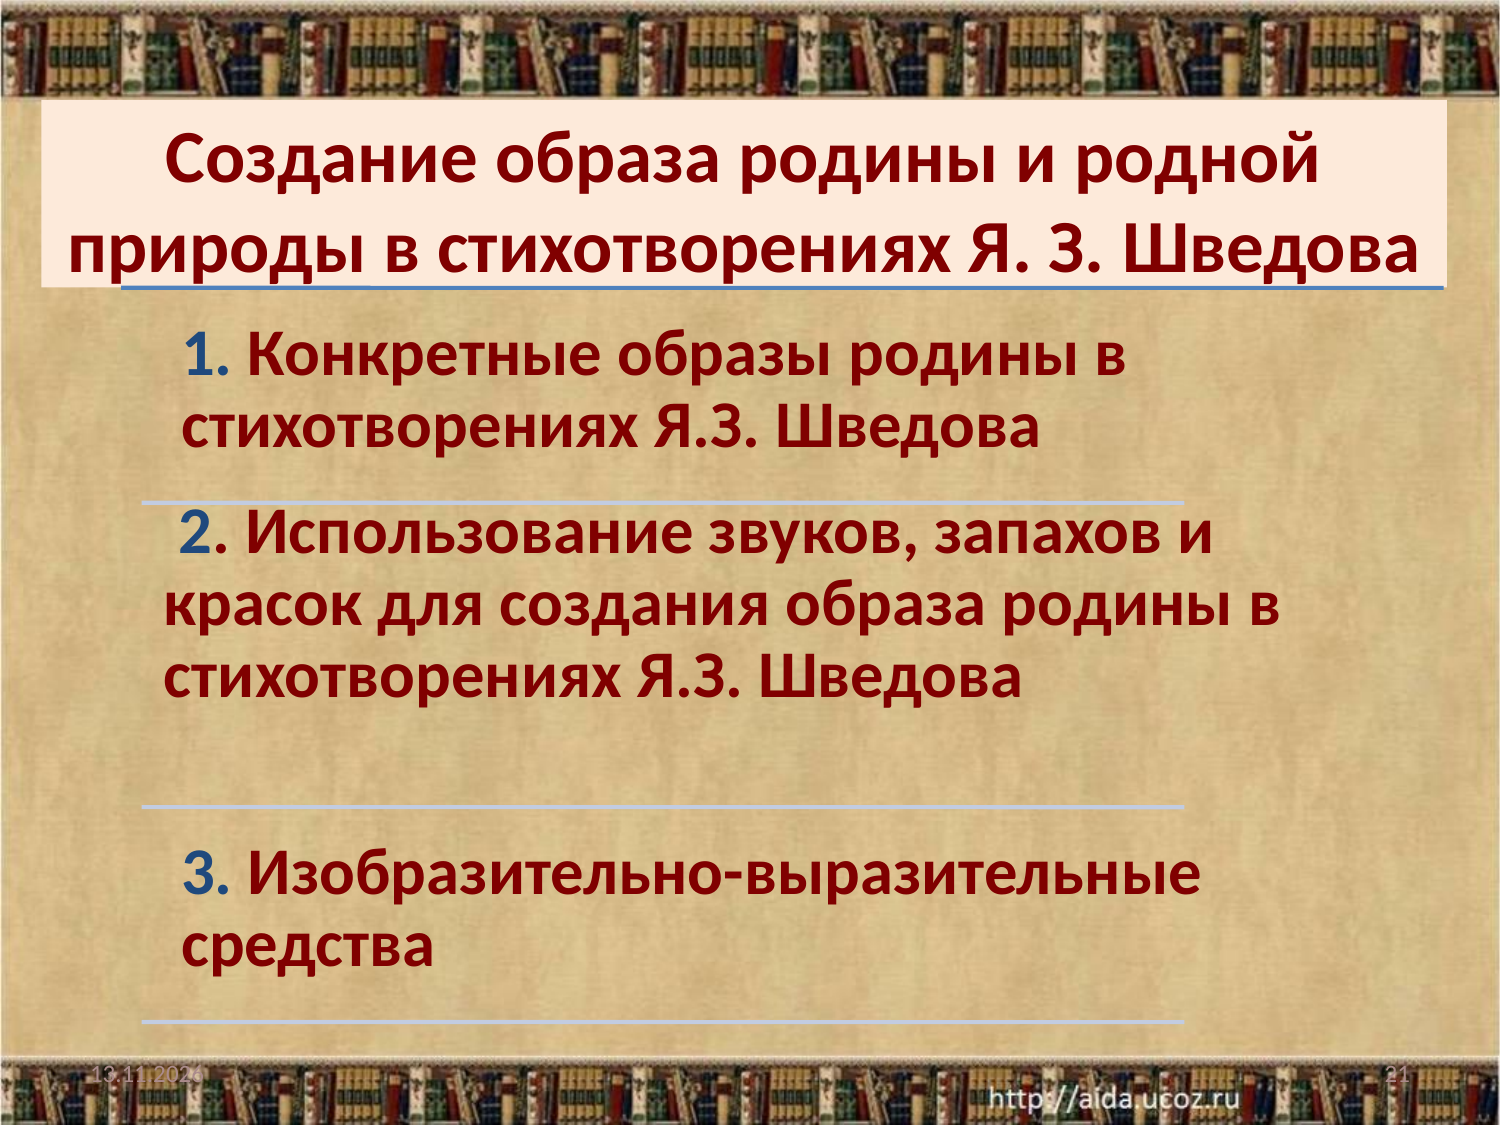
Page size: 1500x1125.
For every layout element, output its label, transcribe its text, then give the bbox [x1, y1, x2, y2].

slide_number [75, 1042, 425, 1103]
picture [0, 0, 1500, 1125]
slide_number 21 [1074, 1042, 1425, 1103]
text_box Создание образа родины и родной природы в стихотворениях Я. З. Шведова [41, 99, 1447, 288]
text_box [120, 287, 1444, 1034]
